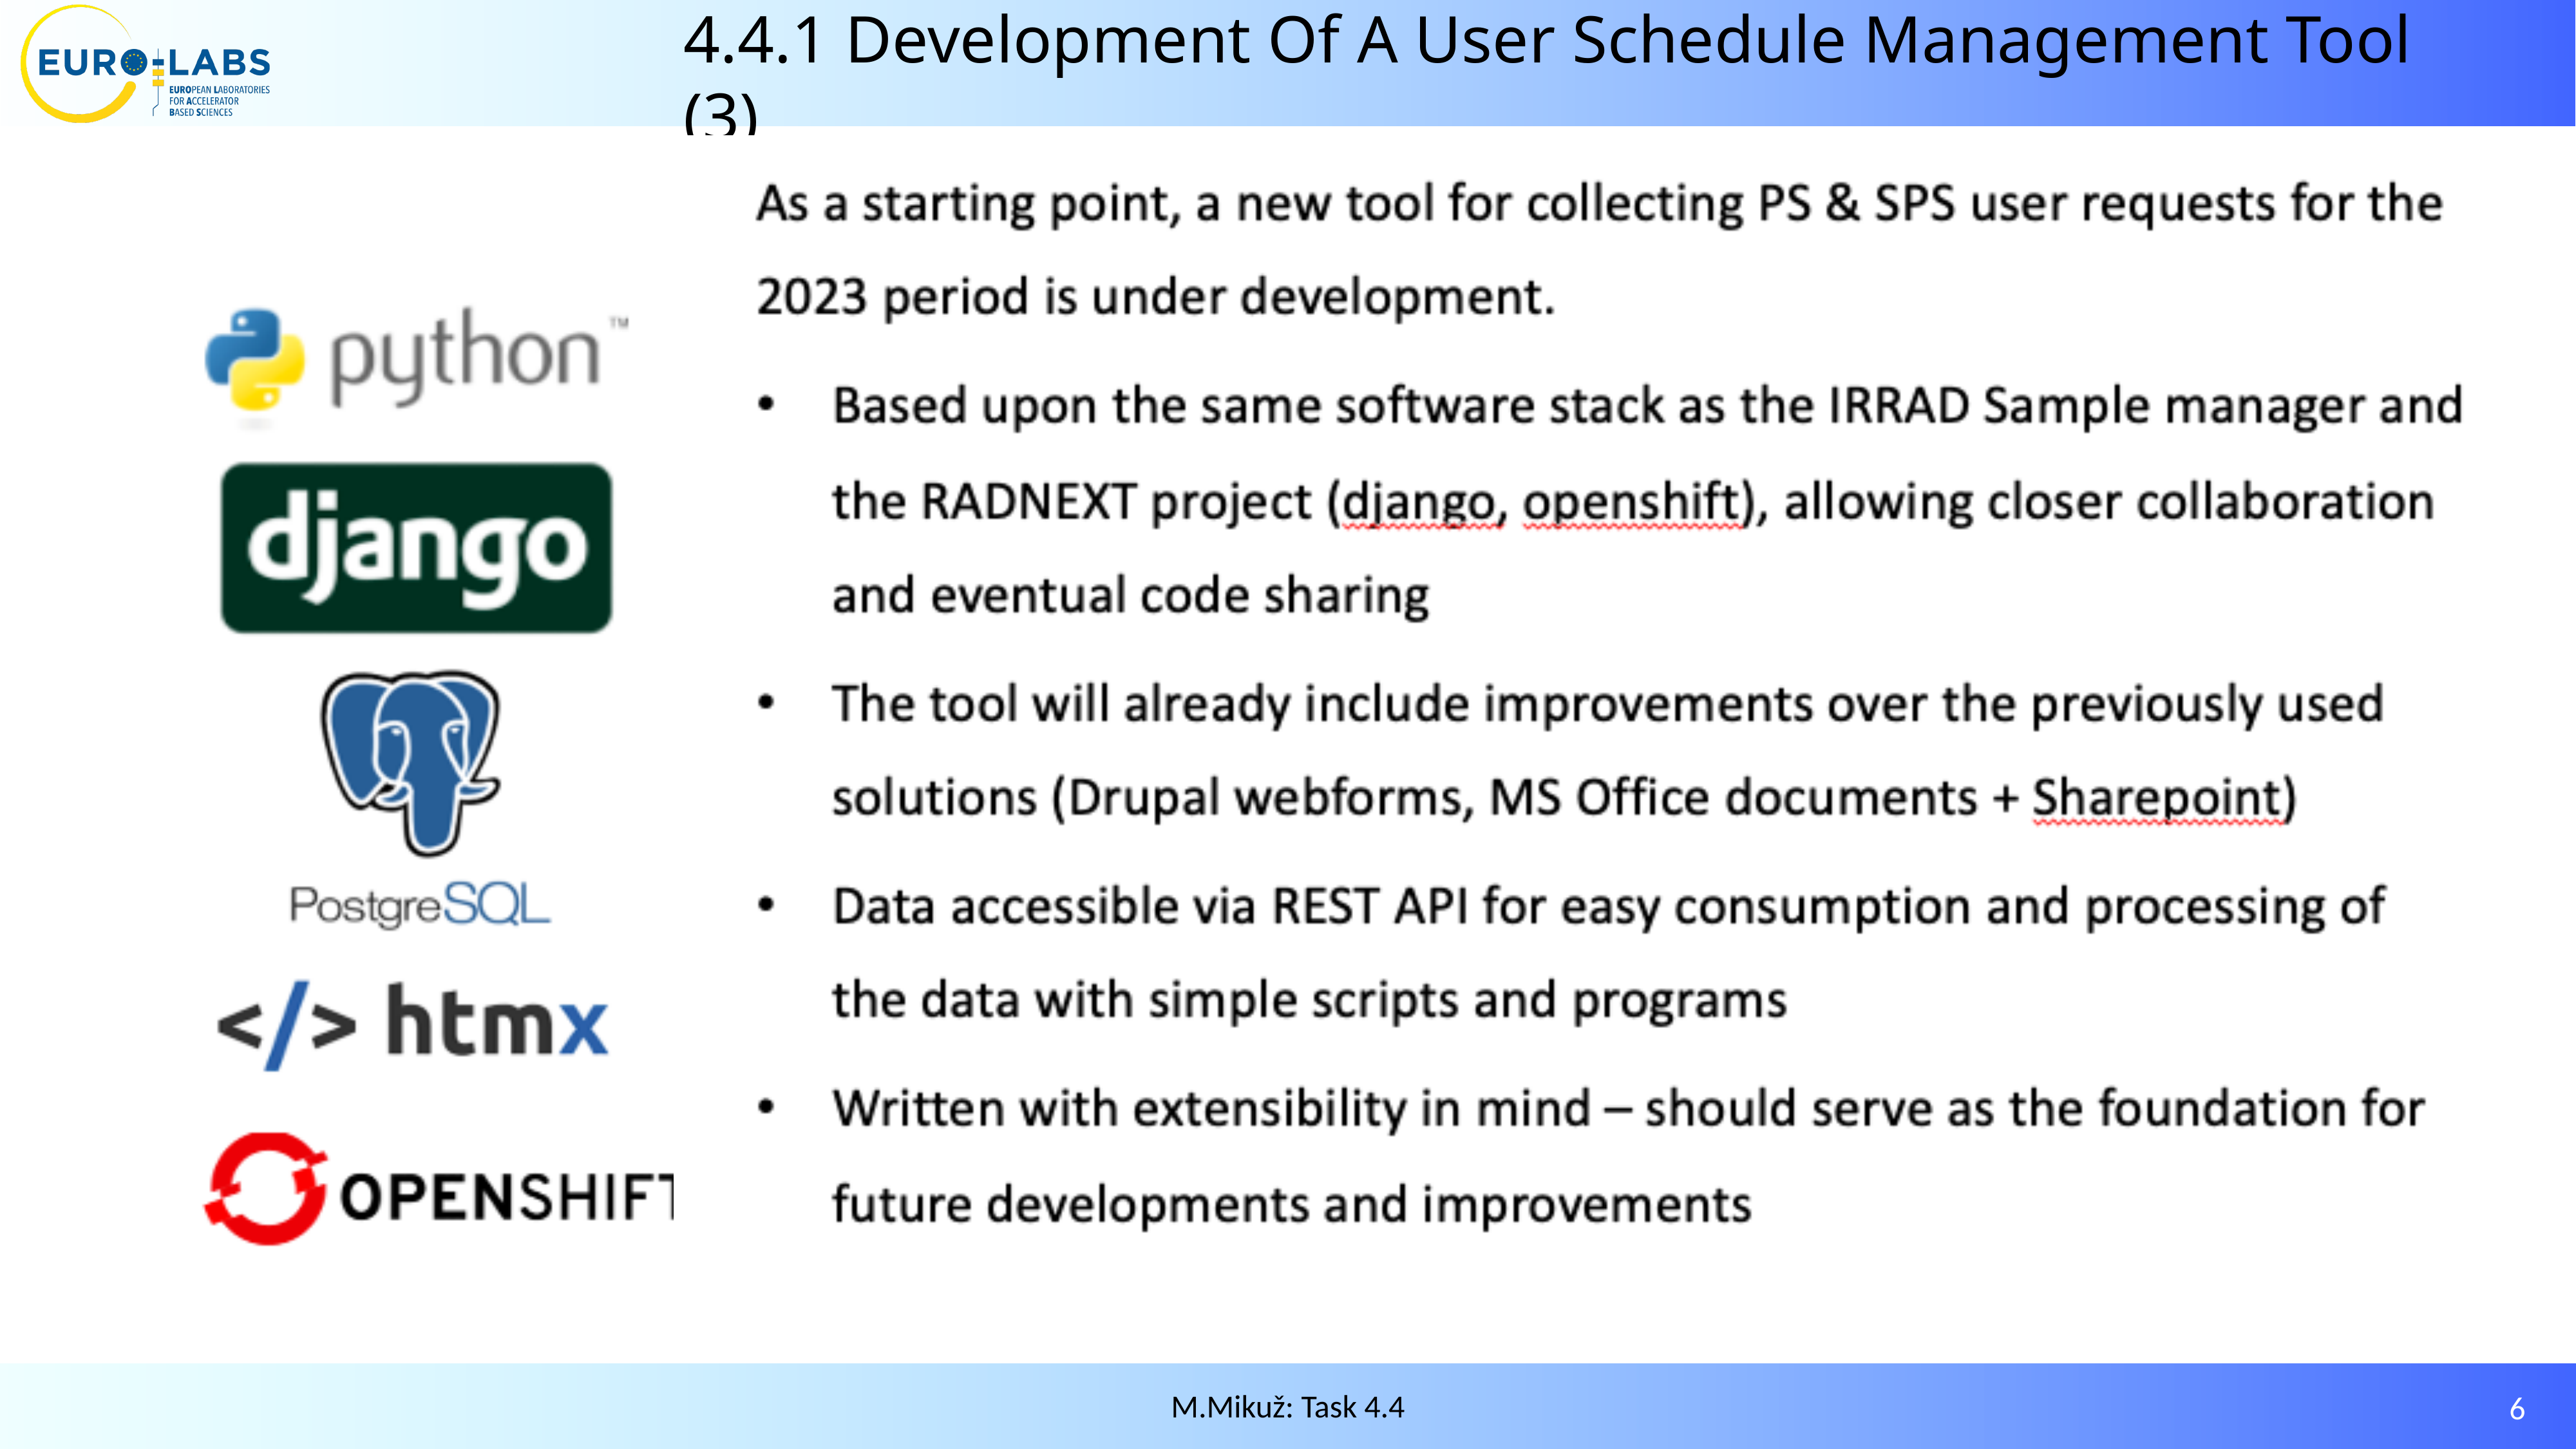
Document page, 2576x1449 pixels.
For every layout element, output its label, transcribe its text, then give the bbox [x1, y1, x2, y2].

slide_number 6 [2494, 1381, 2541, 1432]
list 4.4.1 Development Of A User Schedule Management Tool (3) [677, 30, 2496, 120]
picture [137, 135, 2541, 1314]
picture [21, 5, 270, 123]
